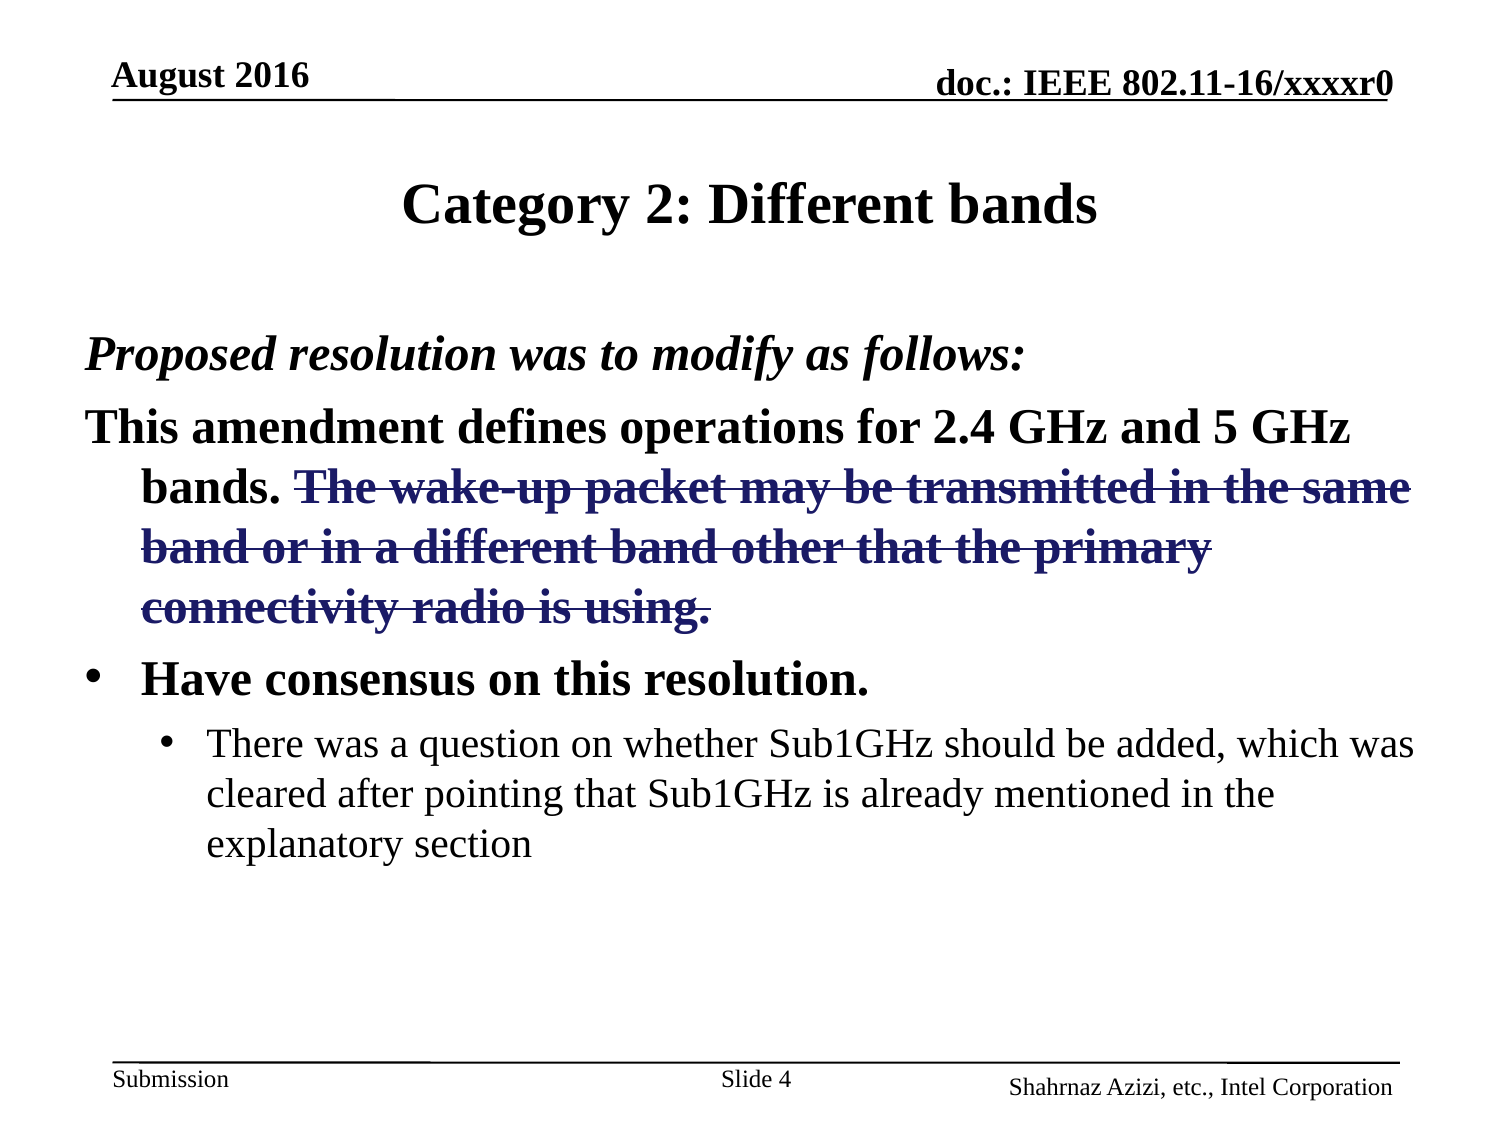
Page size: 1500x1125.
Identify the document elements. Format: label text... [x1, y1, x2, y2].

text_box August 2016 [110, 49, 419, 95]
title Category 2: Different bands [112, 112, 1388, 288]
text_box Shahrnaz Azizi, etc., Intel Corporation [871, 1070, 1394, 1100]
slide_number Slide 4 [712, 1061, 800, 1123]
list Proposed resolution was to modify as follows: This amendment defines operations for 2.4 GHz and 5 GHz bands. The wake-up packet may be transmitted in the same band or in a different band other that the primary connectivity radio is using. Have consensus on this resolution. There was a question on whether Sub1GHz should be added, which was cleared after pointing that Sub1GHz is already mentioned in the explanatory section [69, 312, 1483, 1013]
